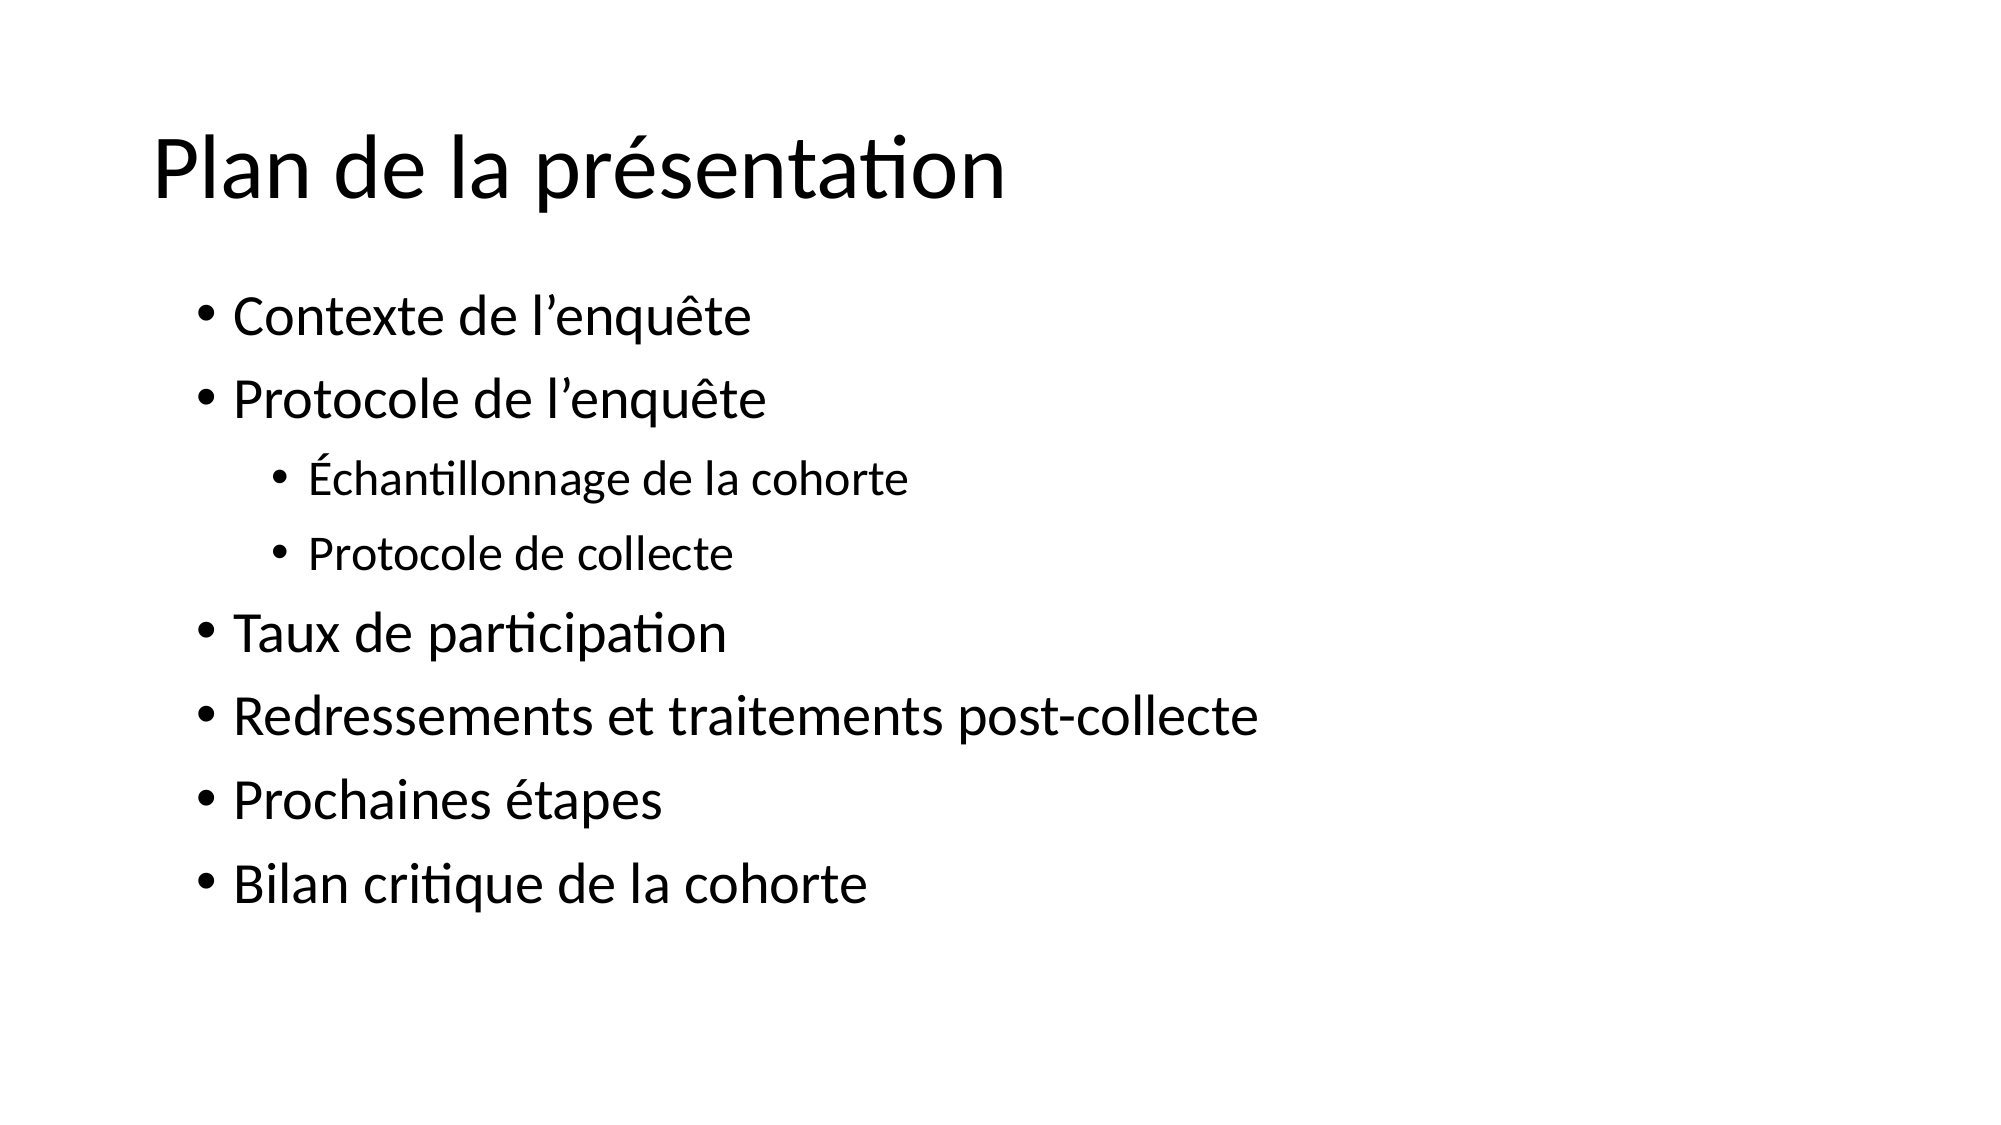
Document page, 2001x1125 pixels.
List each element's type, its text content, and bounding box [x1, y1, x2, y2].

title Plan de la présentation [137, 59, 1863, 278]
list Contexte de l’enquête Protocole de l’enquête Échantillonnage de la cohorte Protocole de collecte Taux de participation Redressements et traitements post-collecte Prochaines étapes Bilan critique de la cohorte [180, 277, 1906, 992]
